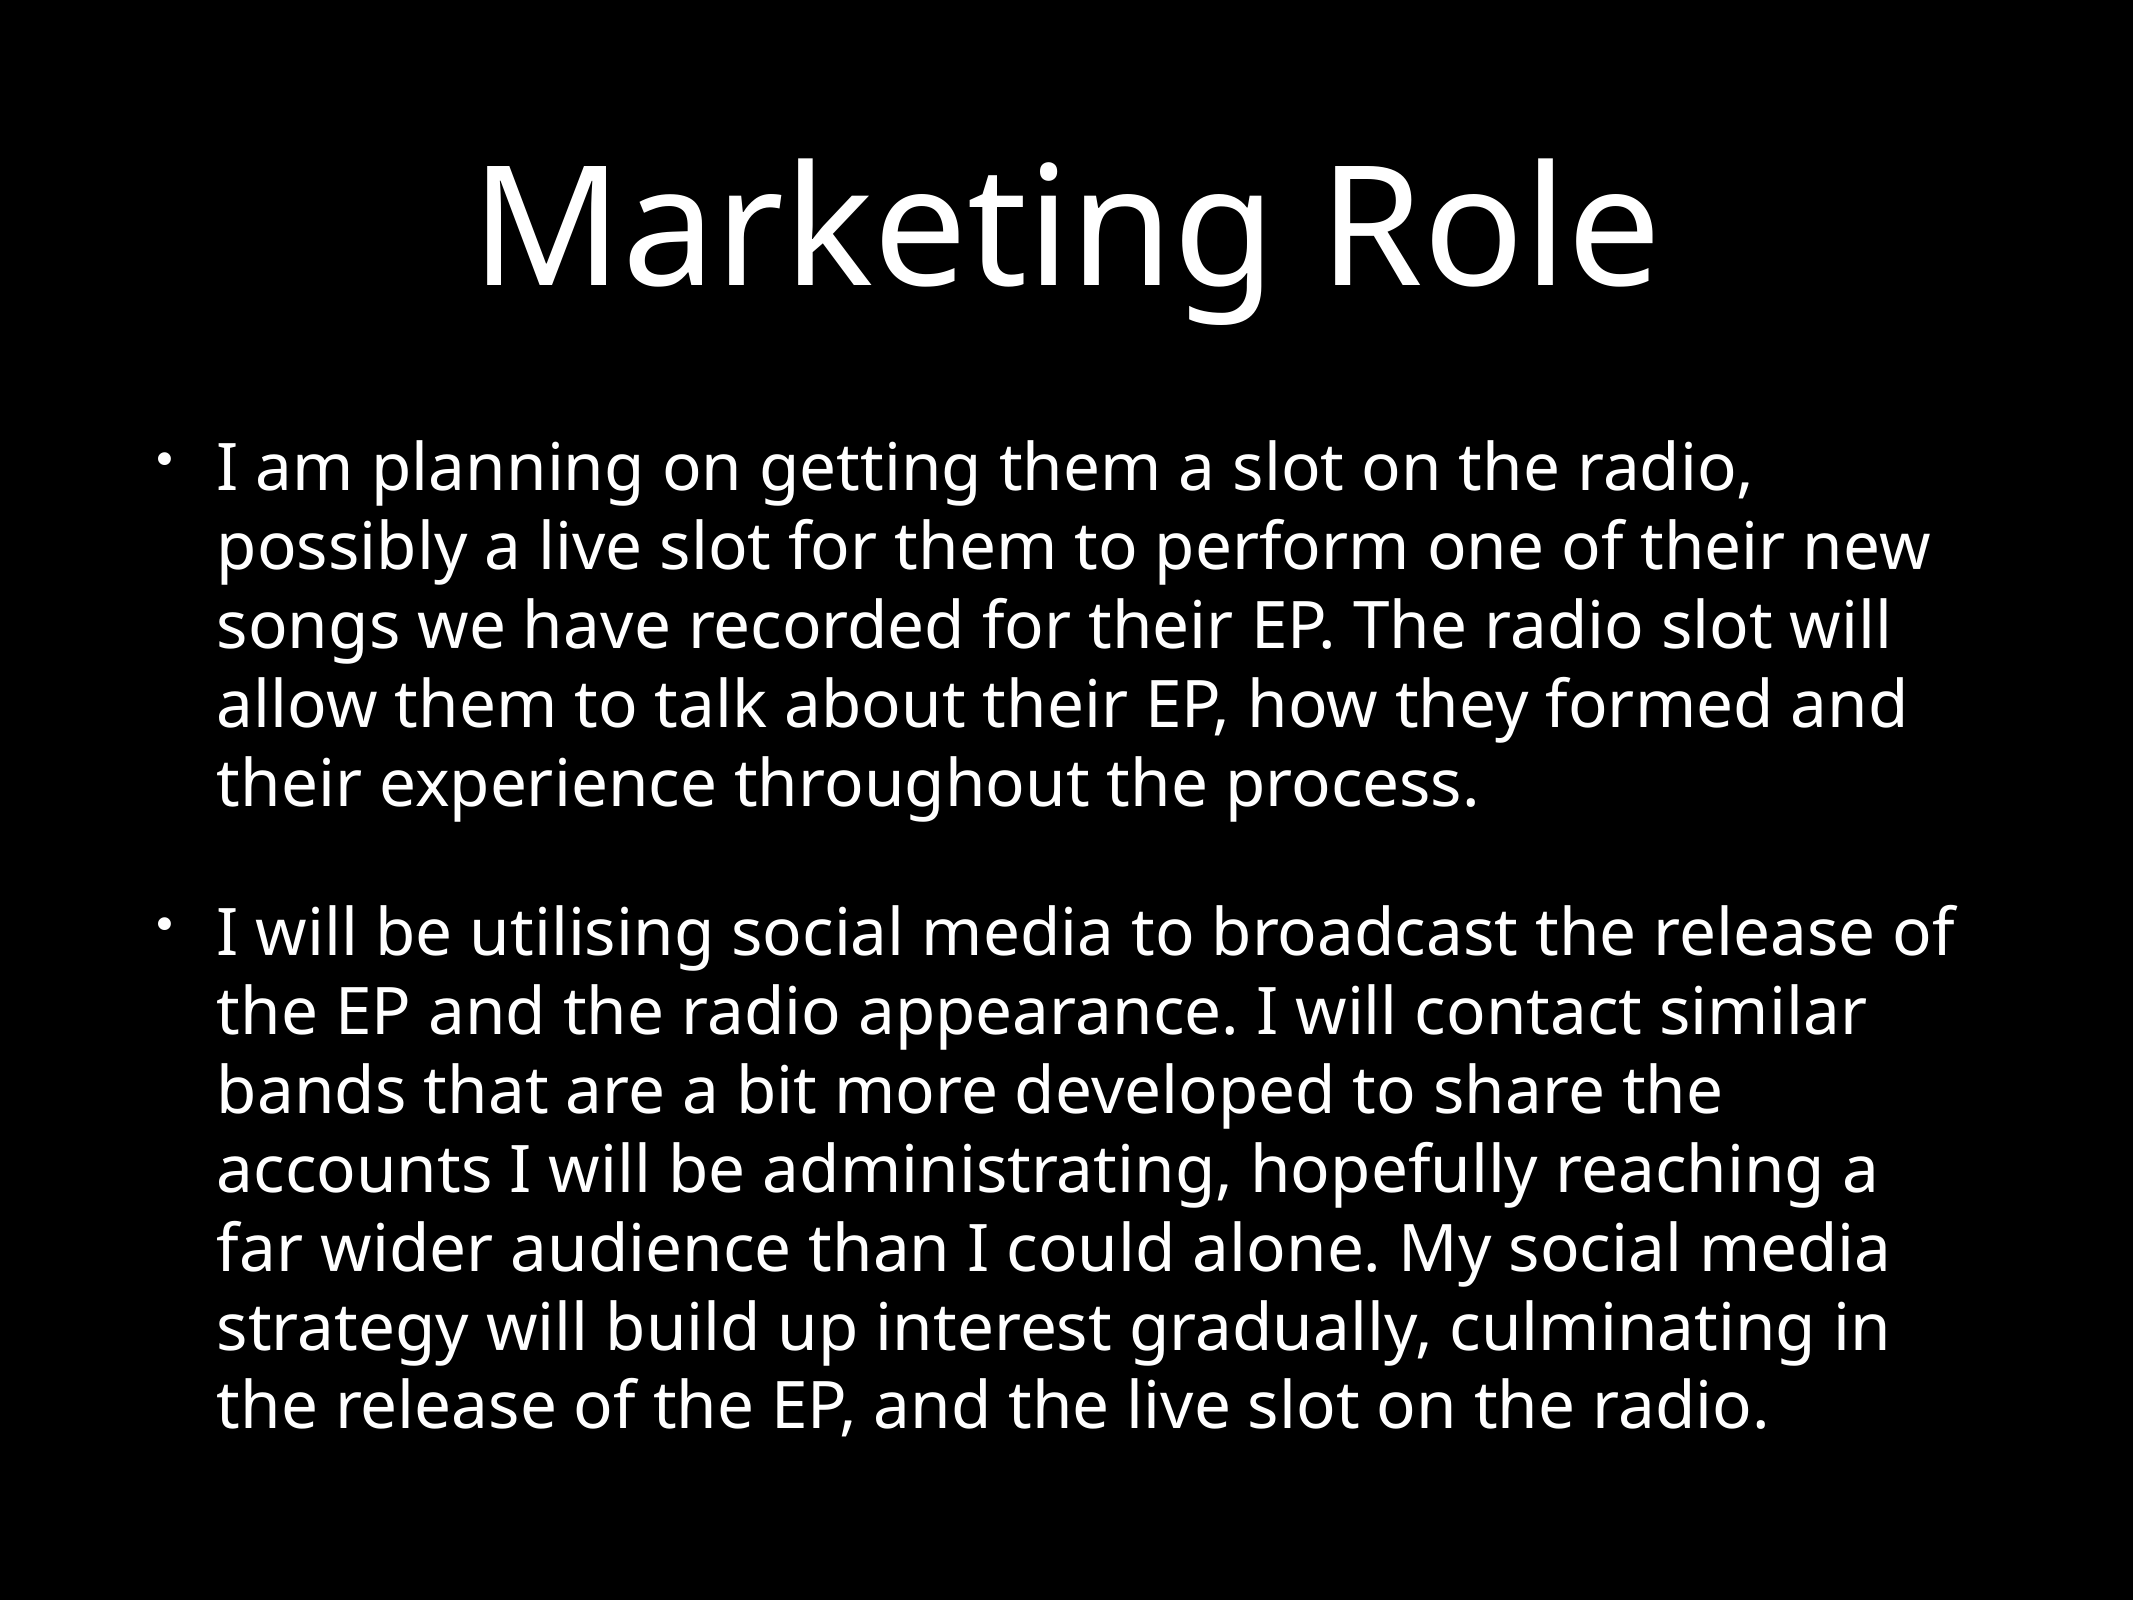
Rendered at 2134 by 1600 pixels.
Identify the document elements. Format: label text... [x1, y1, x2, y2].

title Marketing Role [155, 41, 1978, 397]
list I am planning on getting them a slot on the radio, possibly a live slot for them to perform one of their new songs we have recorded for their EP. The radio slot will allow them to talk about their EP, how they formed and their experience throughout the process. I will be utilising social media to broadcast the release of the EP and the radio appearance. I will contact similar bands that are a bit more developed to share the accounts I will be administrating, hopefully reaching a far wider audience than I could alone. My social media strategy will build up interest gradually, culminating in the release of the EP, and the live slot on the radio. [155, 424, 1978, 1457]
